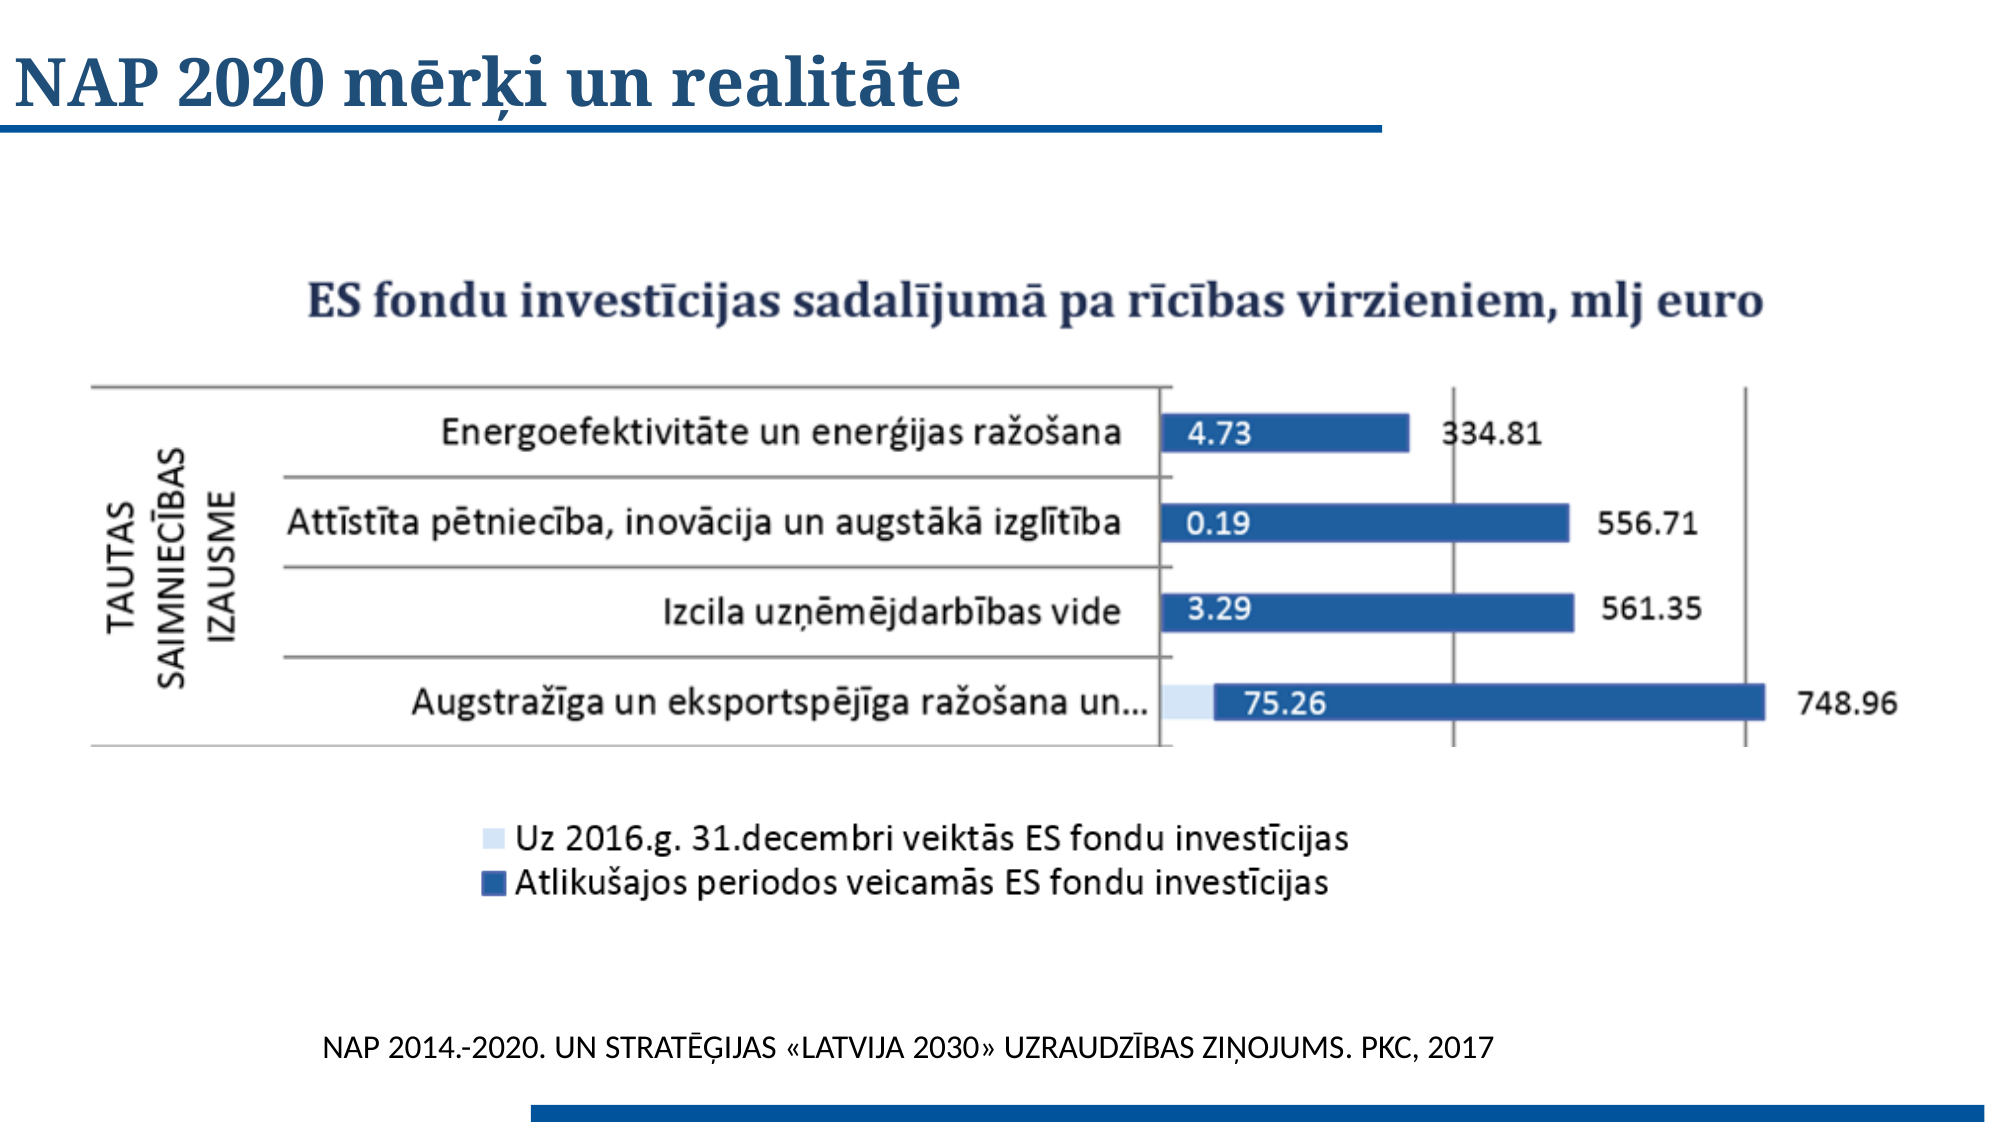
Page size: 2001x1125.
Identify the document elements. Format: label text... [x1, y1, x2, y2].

picture [441, 816, 1445, 920]
text_box NAP 2020 mērķi un realitāte [0, 32, 1333, 128]
text_box NAP 2014.-2020. UN STRATĒĢIJAS «LATVIJA 2030» UZRAUDZĪBAS ZIŅOJUMS. Pkc, 2017 [307, 1017, 1875, 1113]
text_box [530, 1104, 1986, 1123]
text_box [0, 124, 1383, 134]
picture [36, 262, 2000, 747]
